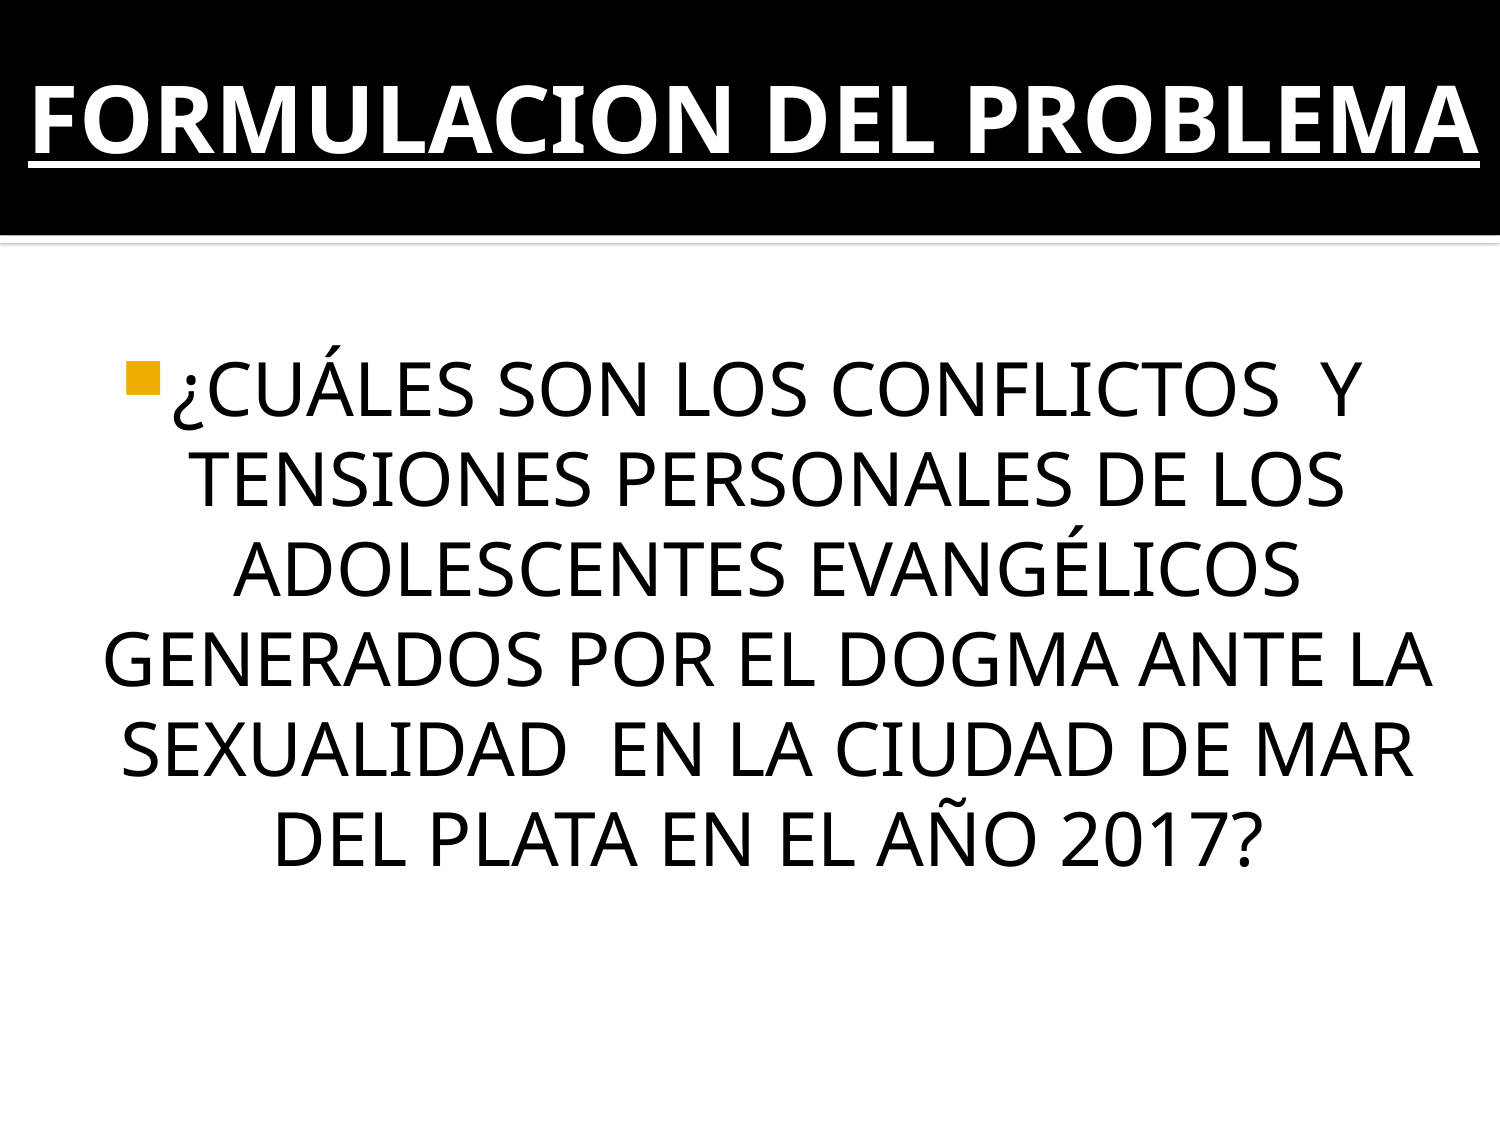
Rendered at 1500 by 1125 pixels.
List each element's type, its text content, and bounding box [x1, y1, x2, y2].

list ¿CUÁLES SON LOS CONFLICTOS Y TENSIONES PERSONALES DE LOS ADOLESCENTES EVANGÉLICOS GENERADOS POR EL DOGMA ANTE LA SEXUALIDAD EN LA CIUDAD DE MAR DEL PLATA EN EL AÑO 2017? [0, 326, 1471, 1007]
title FORMULACION DEL PROBLEMA [0, 0, 1500, 233]
